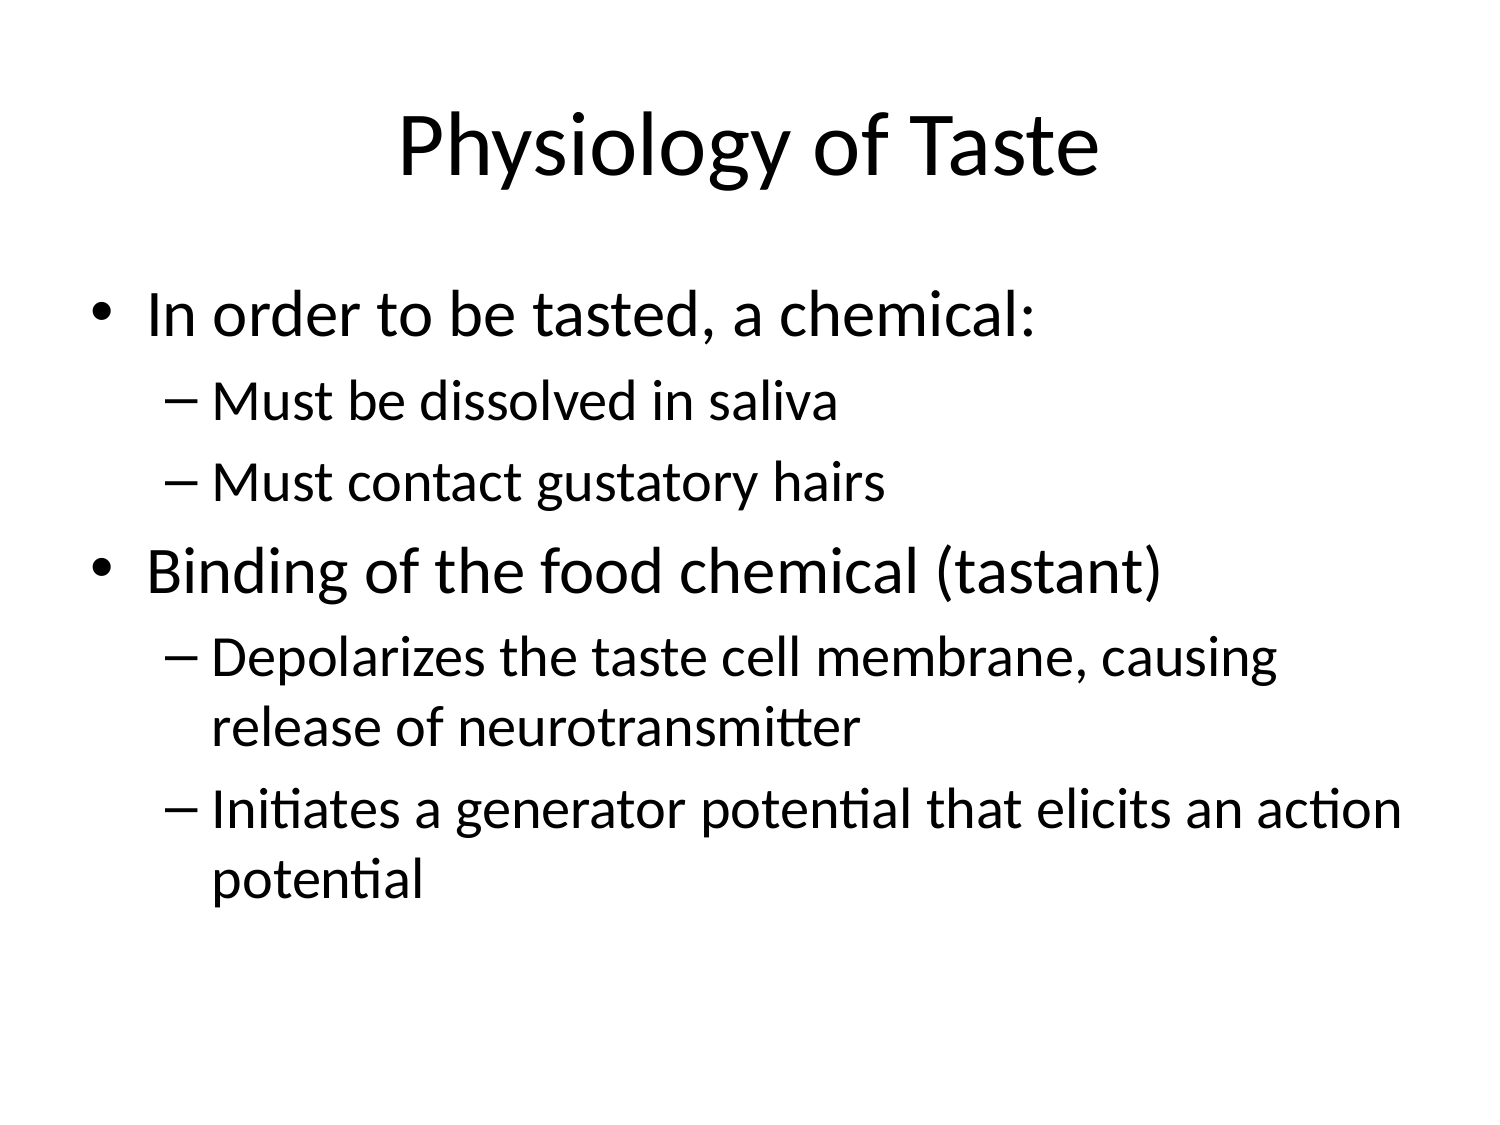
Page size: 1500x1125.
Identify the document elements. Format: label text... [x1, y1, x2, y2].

list In order to be tasted, a chemical: Must be dissolved in saliva Must contact gustatory hairs Binding of the food chemical (tastant) Depolarizes the taste cell membrane, causing release of neurotransmitter Initiates a generator potential that elicits an action potential [75, 262, 1425, 1005]
title Physiology of Taste [75, 45, 1425, 233]
